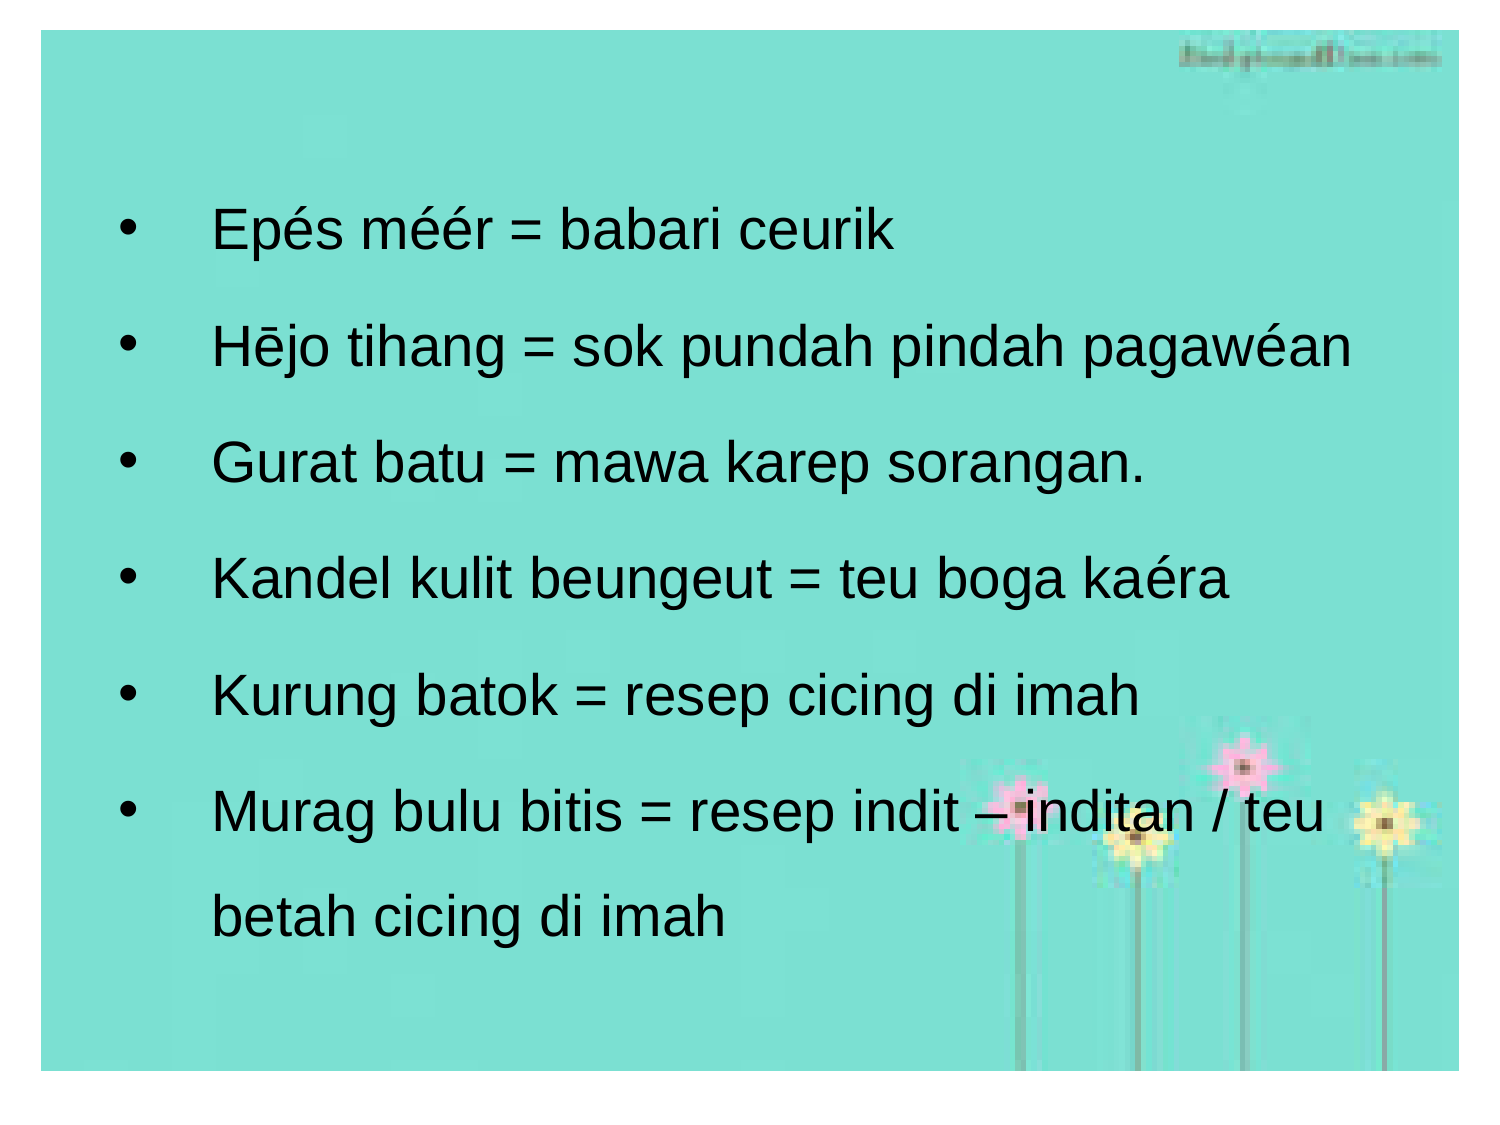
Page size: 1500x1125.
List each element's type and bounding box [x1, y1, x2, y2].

picture [41, 30, 1459, 1071]
